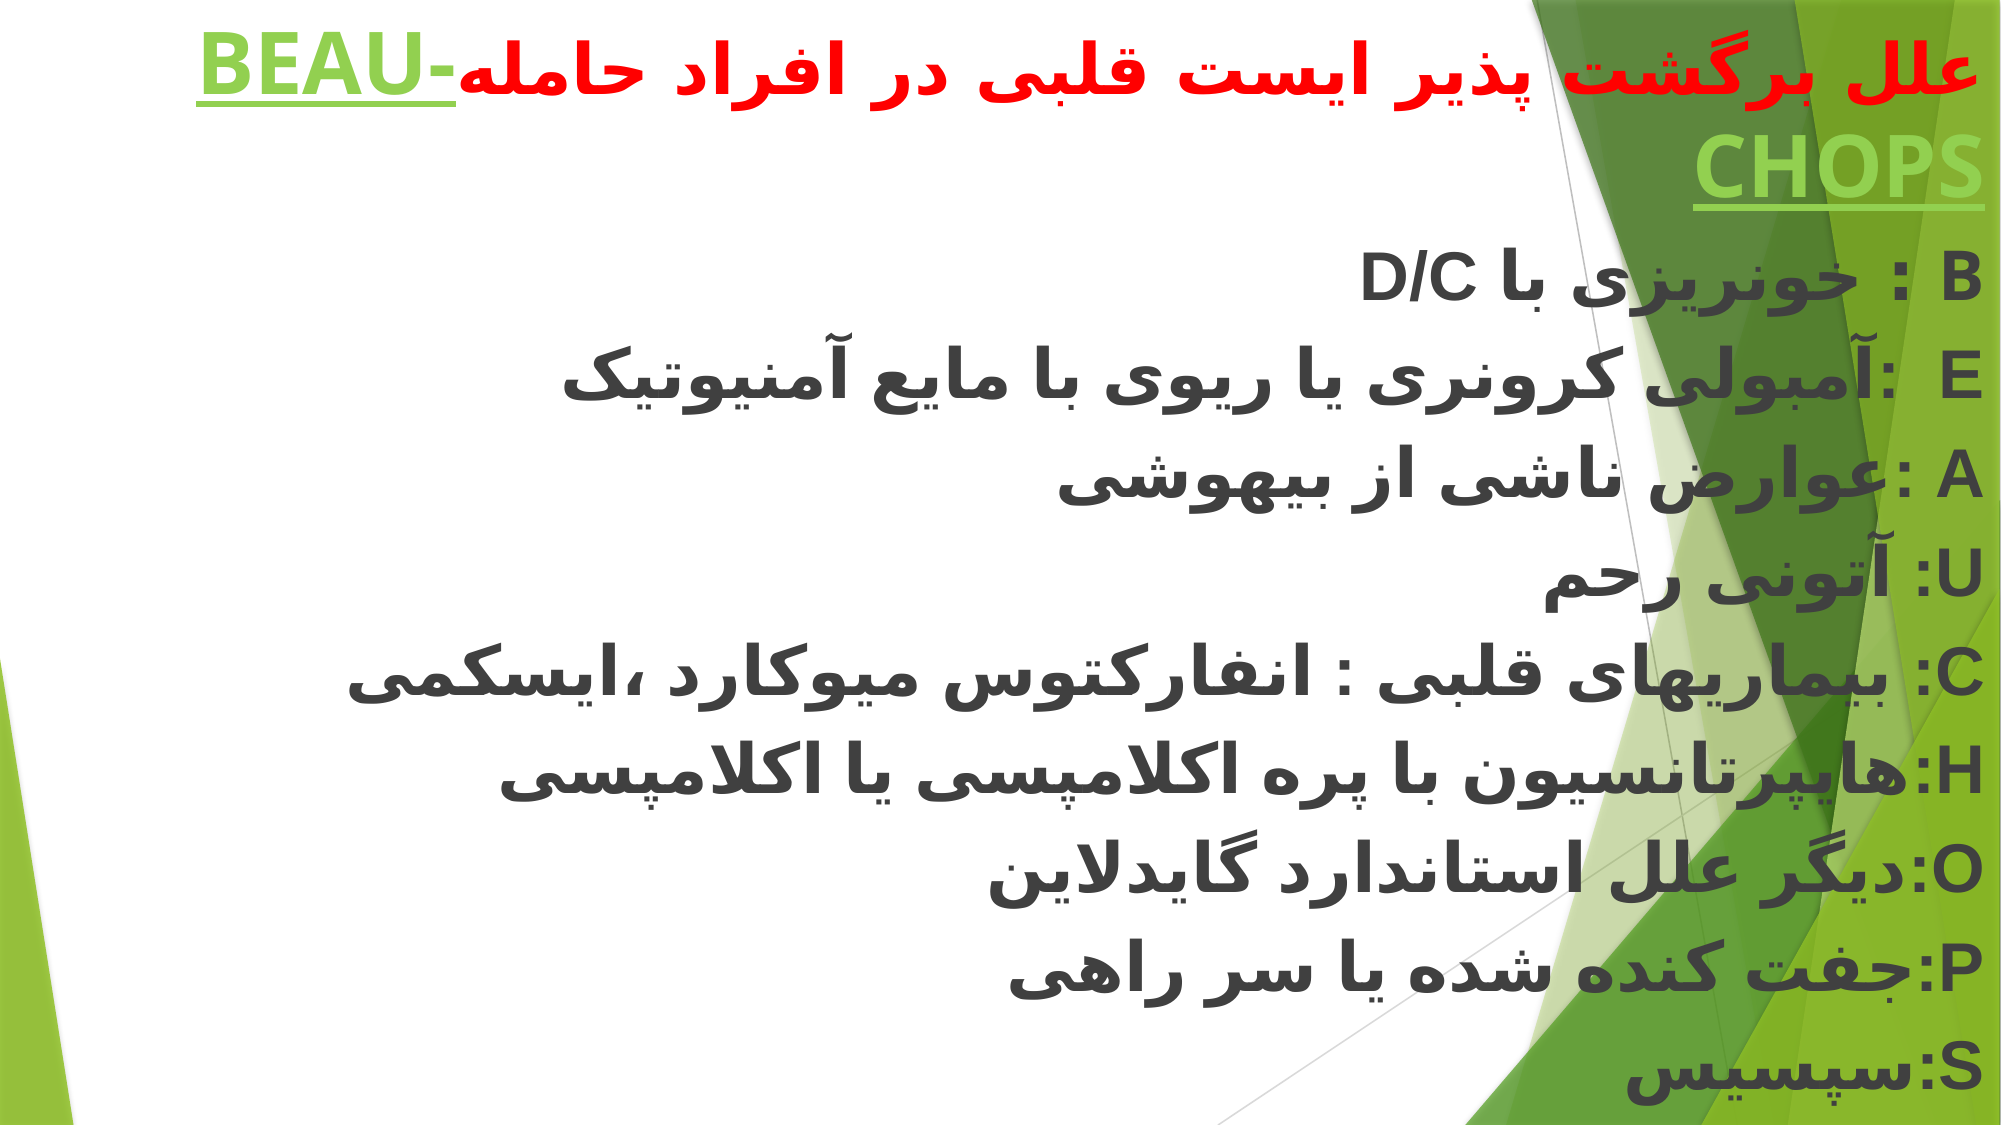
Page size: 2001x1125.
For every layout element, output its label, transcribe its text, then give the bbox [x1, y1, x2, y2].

list علل برگشت پذیر ایست قلبی در افراد حاملهBEAU-CHOPS B : خونریزی با D/C E :آمبولی کرونری یا ریوی با مایع آمنیوتیک A :عوارض ناشی از بیهوشی U: آتونی رحم C: بیماریهای قلبی : انفارکتوس میوکارد ،ایسکمی H:هایپرتانسیون با پره اکلامپسی یا اکلامپسی O:دیگر علل استاندارد گایدلاین P:جفت کنده شده یا سر راهی S:سپسیس [0, 0, 2000, 1125]
